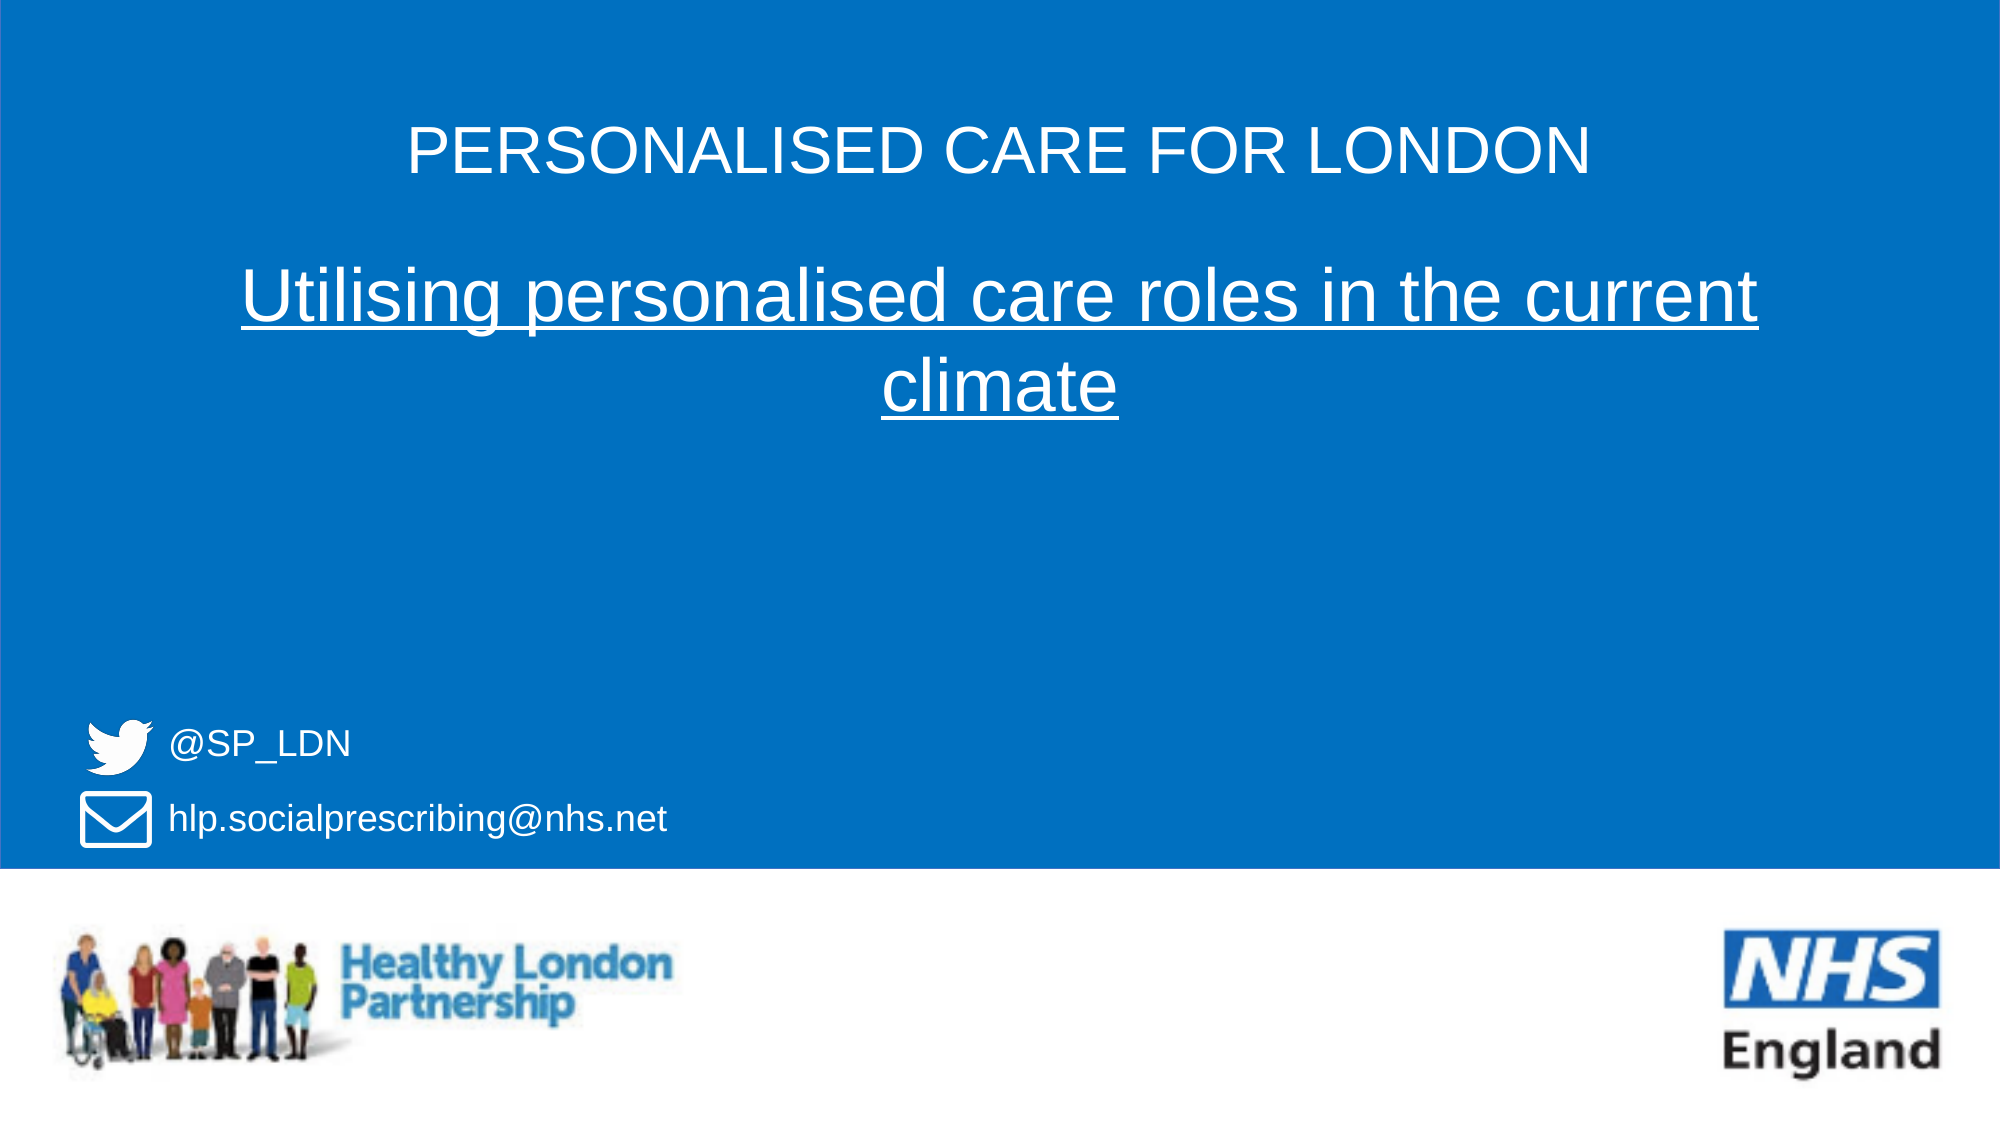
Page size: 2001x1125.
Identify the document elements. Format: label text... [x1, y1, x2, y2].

picture [83, 717, 156, 779]
text_box [0, 0, 2000, 869]
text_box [37, 882, 1963, 1125]
text_box PERSONALISED CARE FOR LONDON Utilising personalised care roles in the current climate [125, 106, 1875, 704]
text_box @SP_LDN hlp.socialprescribing@nhs.net [153, 711, 723, 847]
picture [80, 791, 153, 848]
